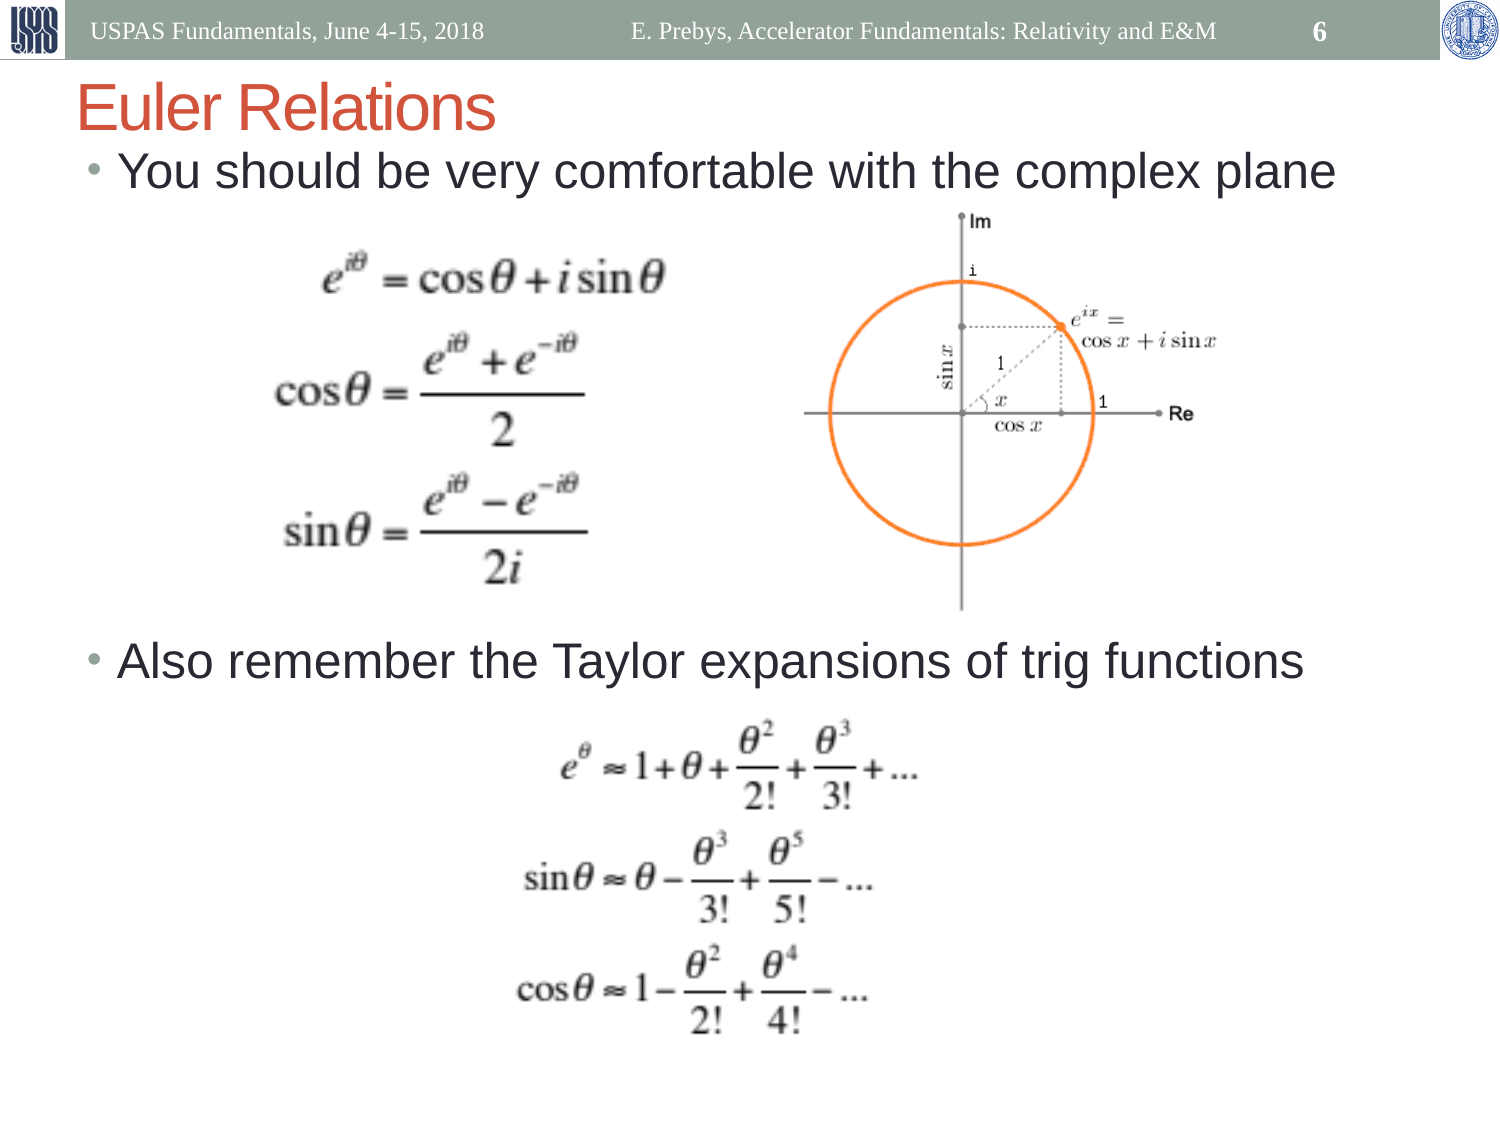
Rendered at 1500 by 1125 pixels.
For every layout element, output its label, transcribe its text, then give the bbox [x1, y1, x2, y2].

picture [803, 202, 1225, 625]
title Euler Relations [60, 52, 1410, 156]
picture [0, 0, 65, 59]
list You should be very comfortable with the complex plane Also remember the Taylor expansions of trig functions [71, 131, 1426, 1048]
picture [1440, 0, 1500, 61]
slide_number 6 [1297, 3, 1425, 57]
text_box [269, 240, 671, 589]
footer E. Prebys, Accelerator Fundamentals: Relativity and E&M [562, 3, 1286, 57]
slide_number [75, 3, 550, 57]
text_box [511, 709, 920, 1038]
